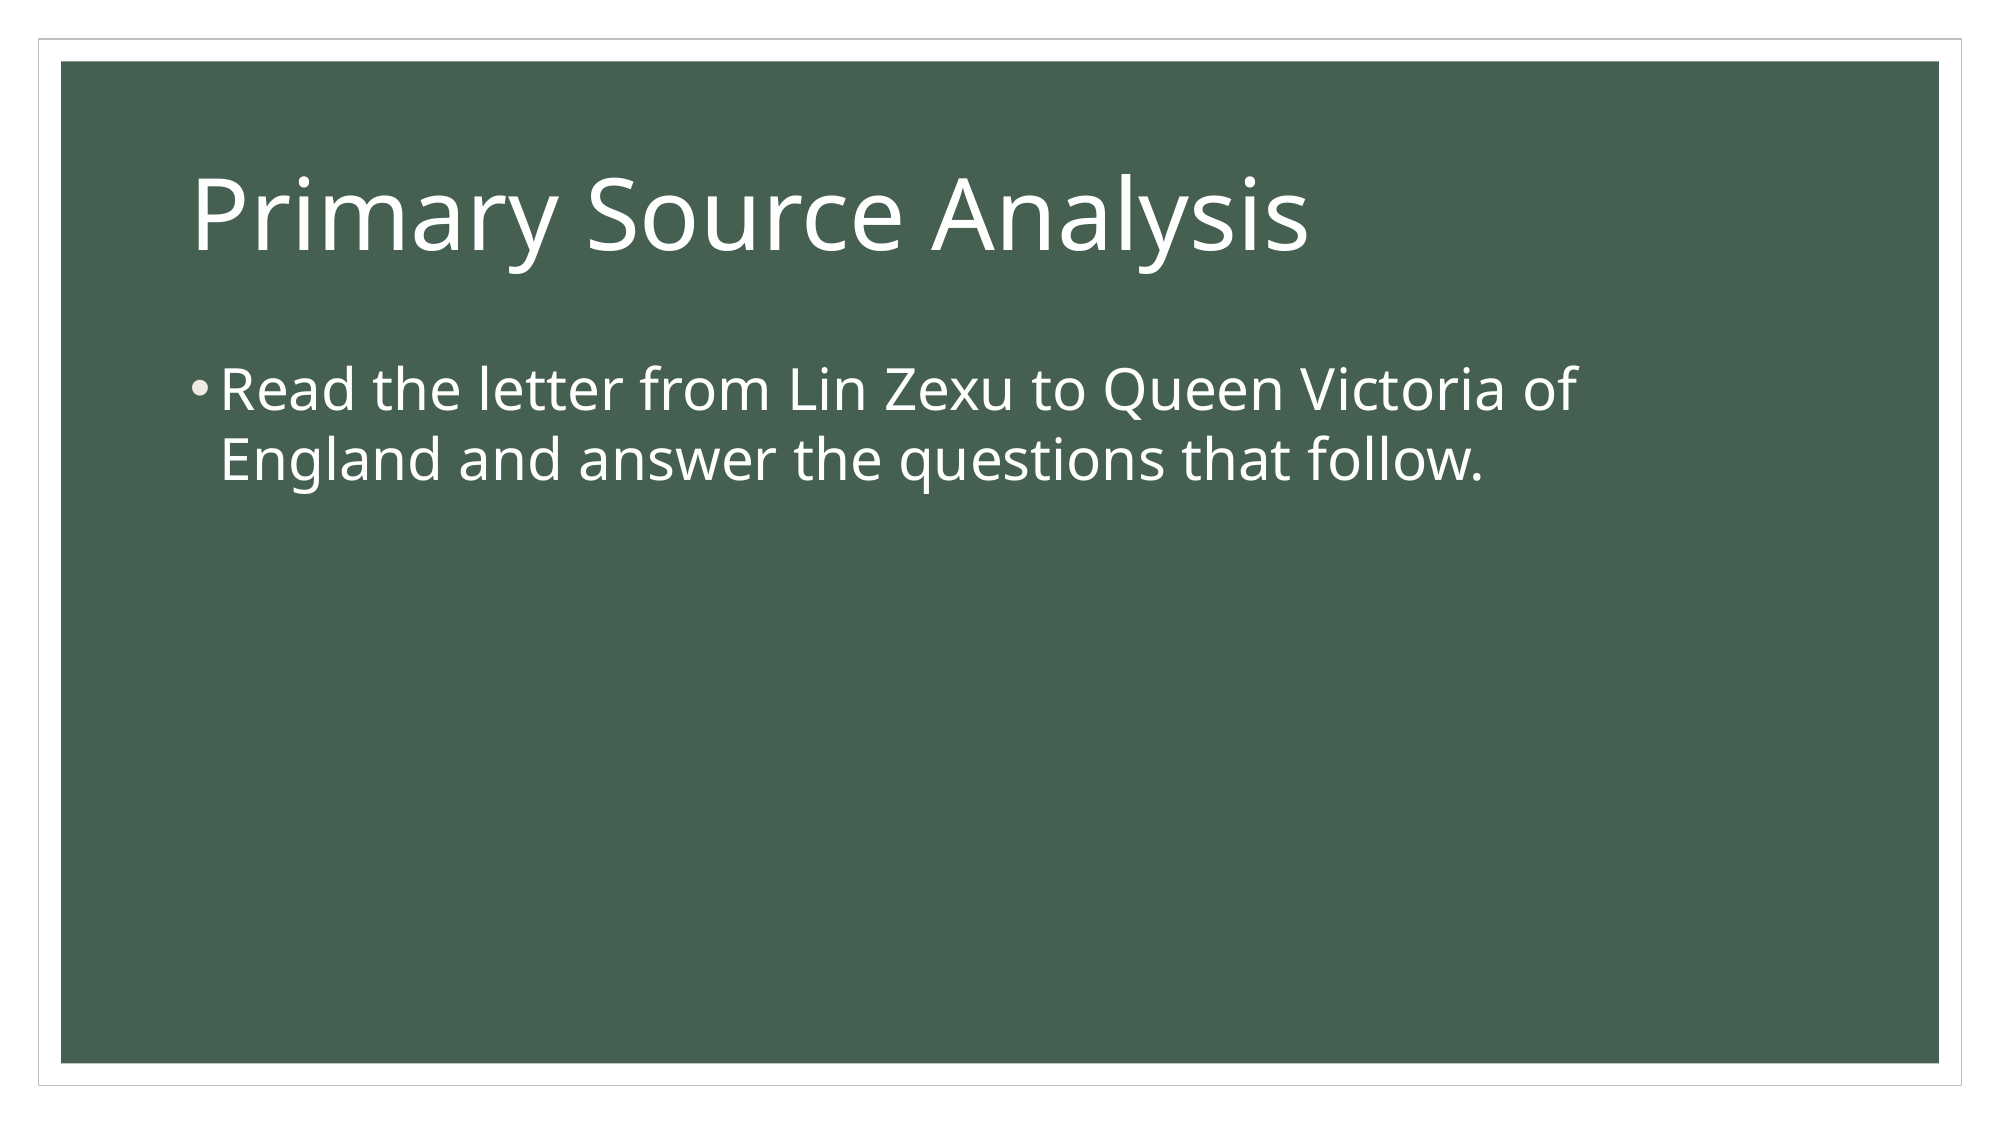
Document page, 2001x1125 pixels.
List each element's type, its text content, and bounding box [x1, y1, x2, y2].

list Read the letter from Lin Zexu to Queen Victoria of England and answer the questions that follow. [174, 345, 1825, 990]
title Primary Source Analysis [174, 105, 1825, 331]
